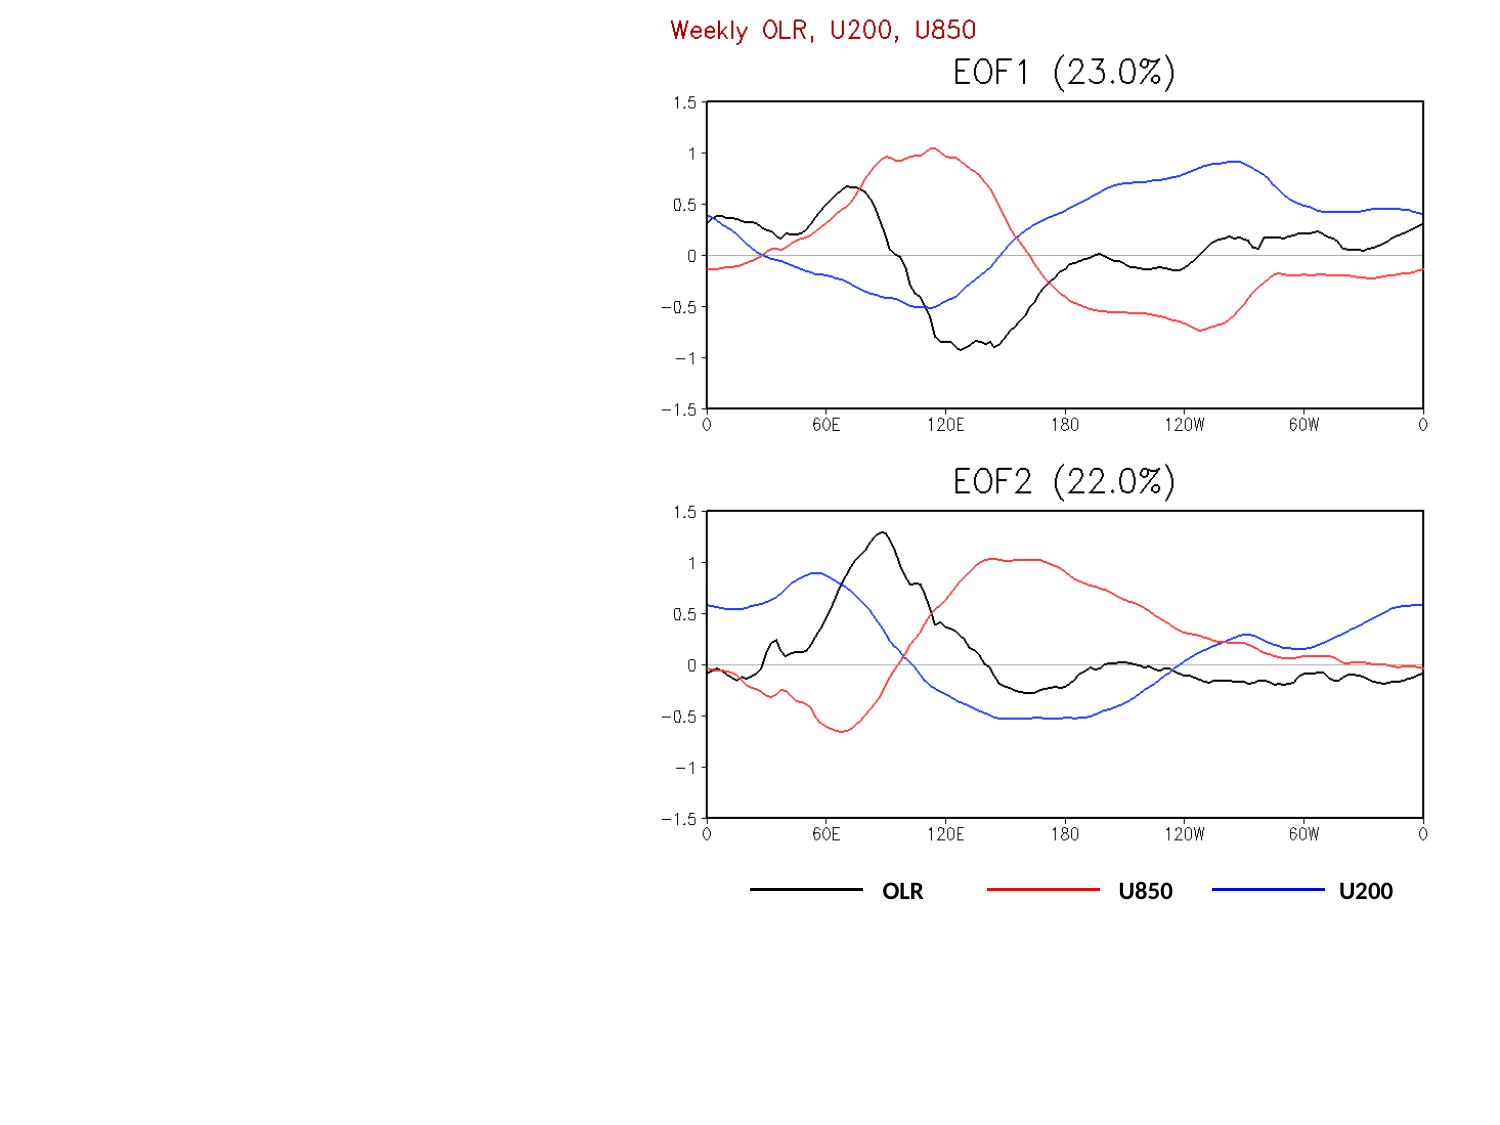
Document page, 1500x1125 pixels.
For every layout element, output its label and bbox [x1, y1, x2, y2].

picture [630, 0, 1500, 1125]
